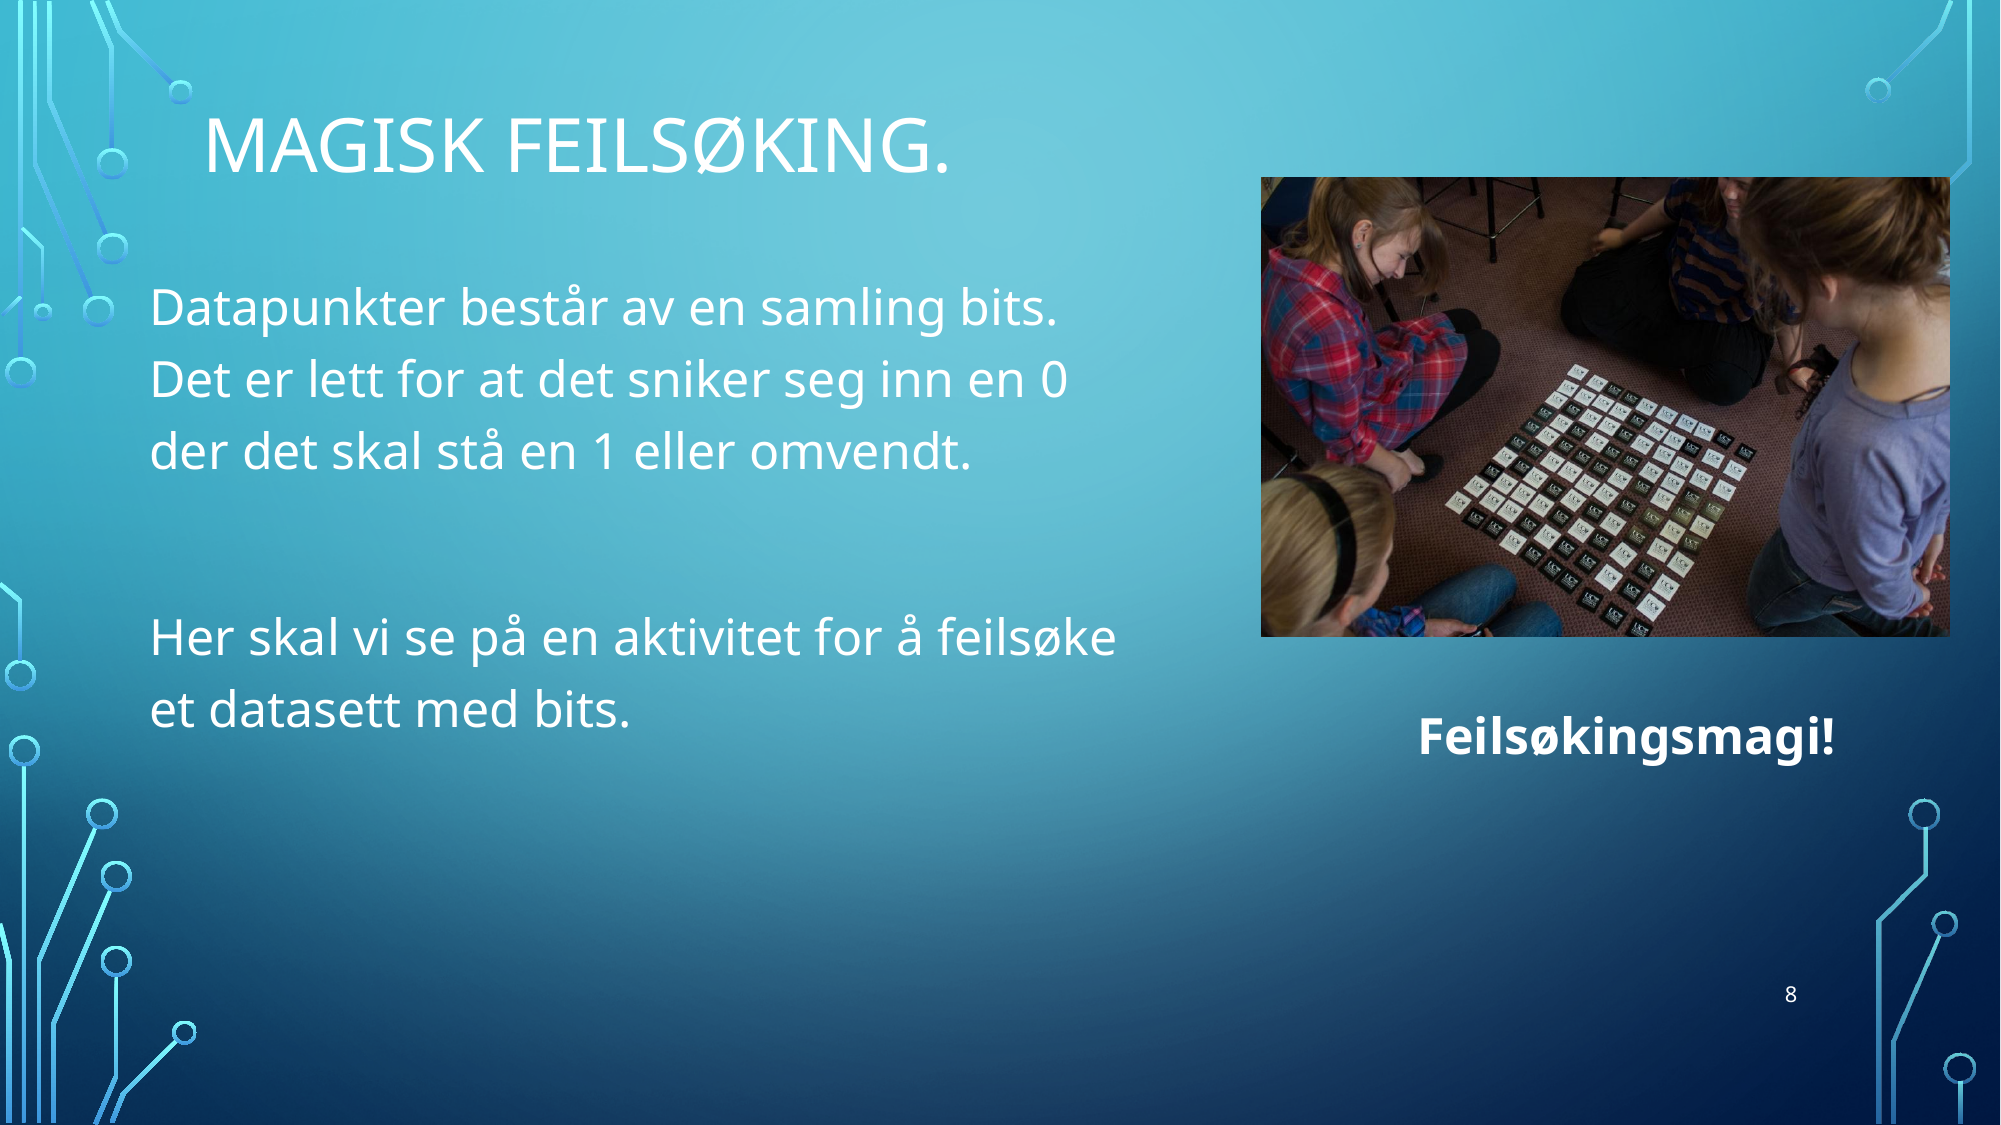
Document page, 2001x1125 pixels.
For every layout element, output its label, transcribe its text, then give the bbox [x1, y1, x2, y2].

list Datapunkter består av en samling bits. Det er lett for at det sniker seg inn en 0 der det skal stå en 1 eller omvendt. Her skal vi se på en aktivitet for å feilsøke et datasett med bits. [134, 256, 1136, 1086]
text_box Feilsøkingsmagi! [1402, 697, 1852, 772]
title Magisk feilsøking. [187, 26, 1813, 270]
slide_number 8 [1685, 965, 1813, 1025]
picture [1261, 177, 1951, 638]
